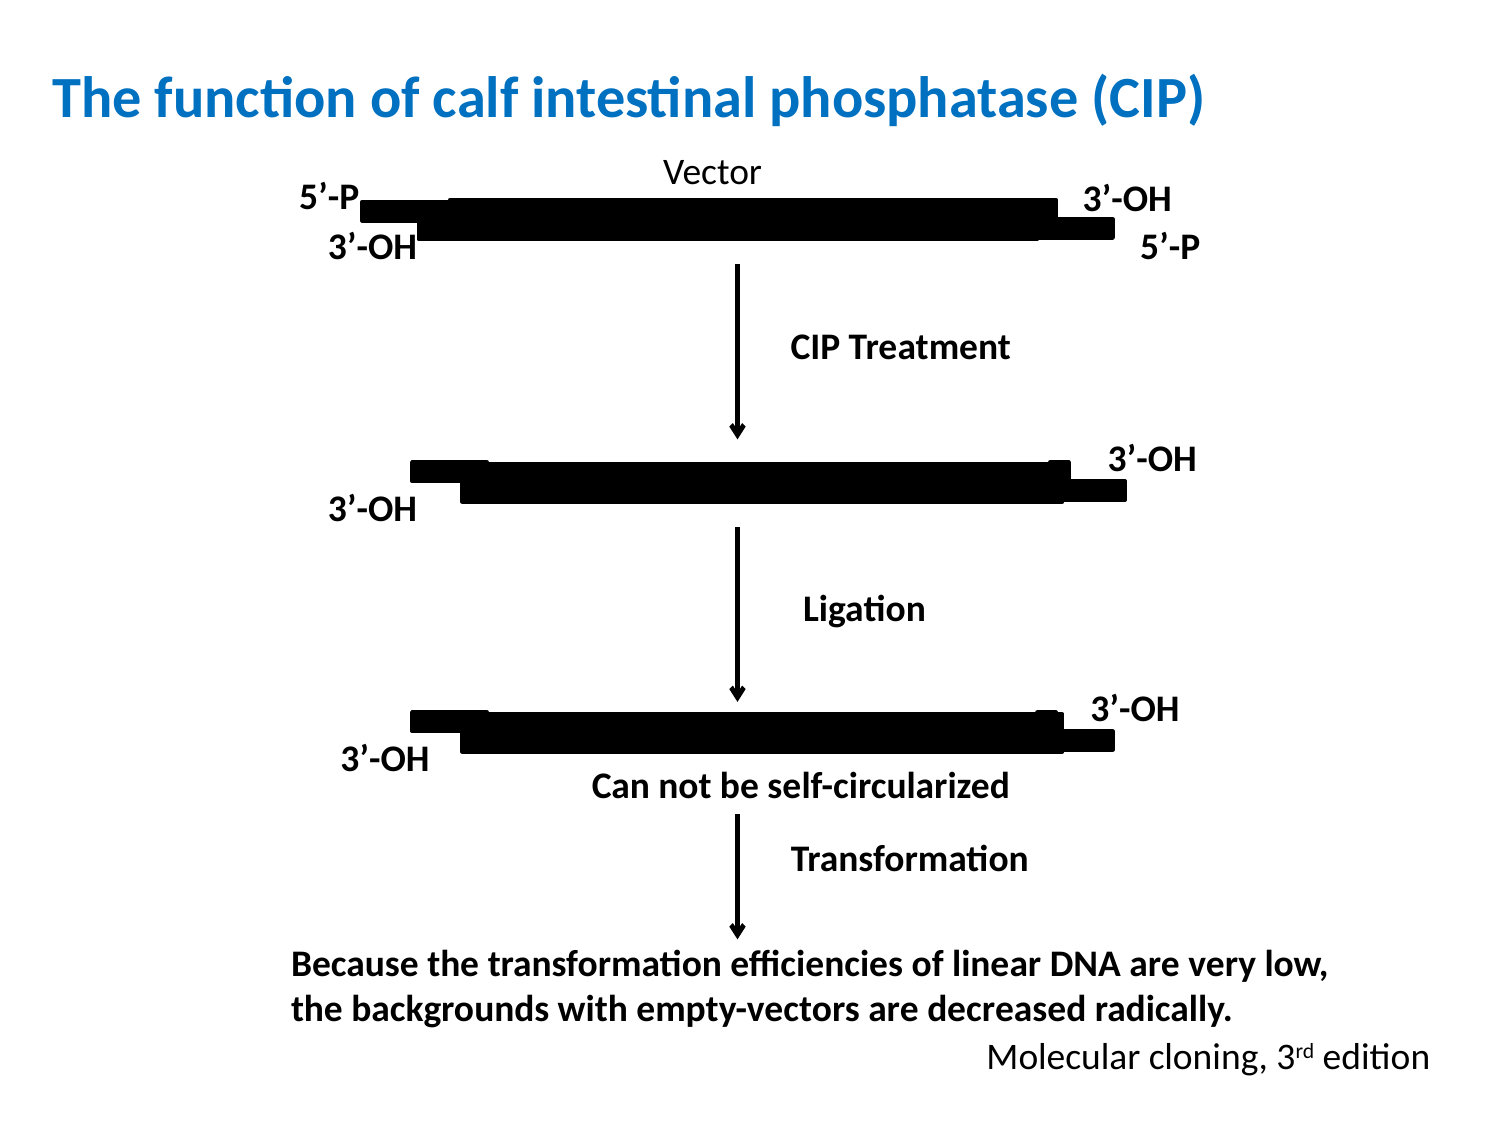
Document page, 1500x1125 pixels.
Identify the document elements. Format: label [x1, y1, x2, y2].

text_box [37, 51, 1465, 1086]
